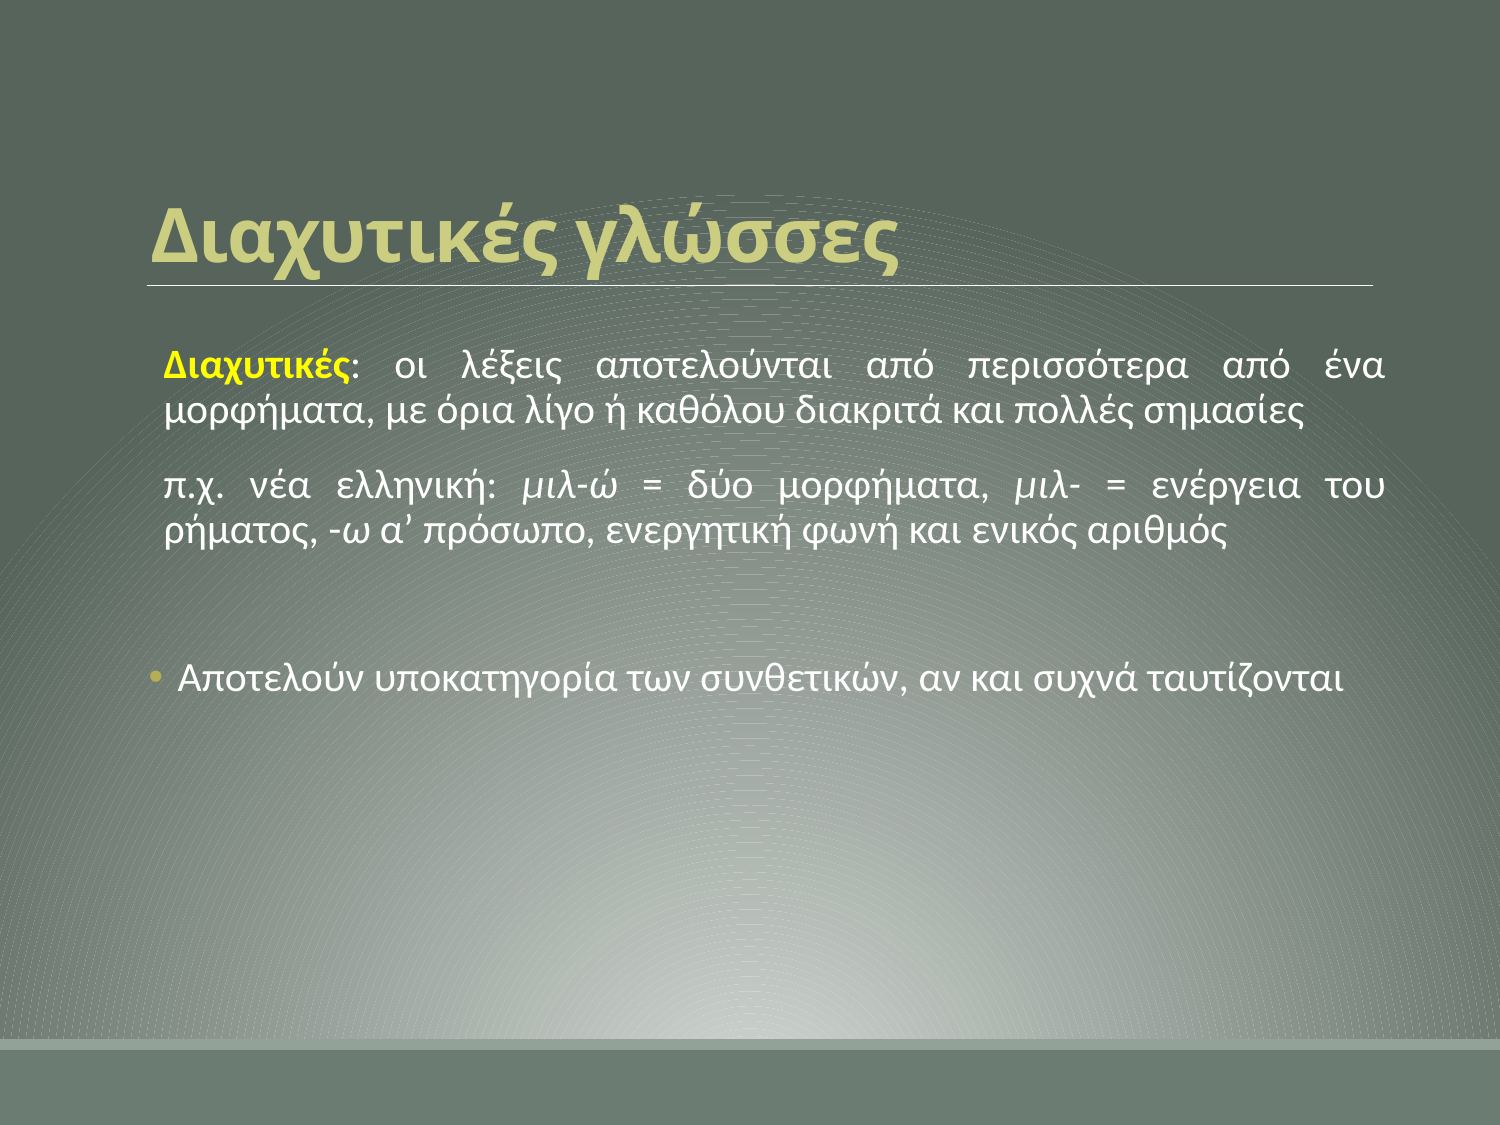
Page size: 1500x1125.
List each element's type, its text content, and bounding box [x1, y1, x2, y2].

list Διαχυτικές: οι λέξεις αποτελούνται από περισσότερα από ένα μορφήματα, με όρια λίγο ή καθόλου διακριτά και πολλές σημασίες π.χ. νέα ελληνική: μιλ-ώ = δύο μορφήματα, μιλ- = ενέργεια του ρήματος, -ω α’ πρόσωπο, ενεργητική φωνή και ενικός αριθμός Αποτελούν υποκατηγορία των συνθετικών, αν και συχνά ταυτίζονται [148, 335, 1386, 973]
title Διαχυτικές γλώσσες [135, 47, 1373, 285]
